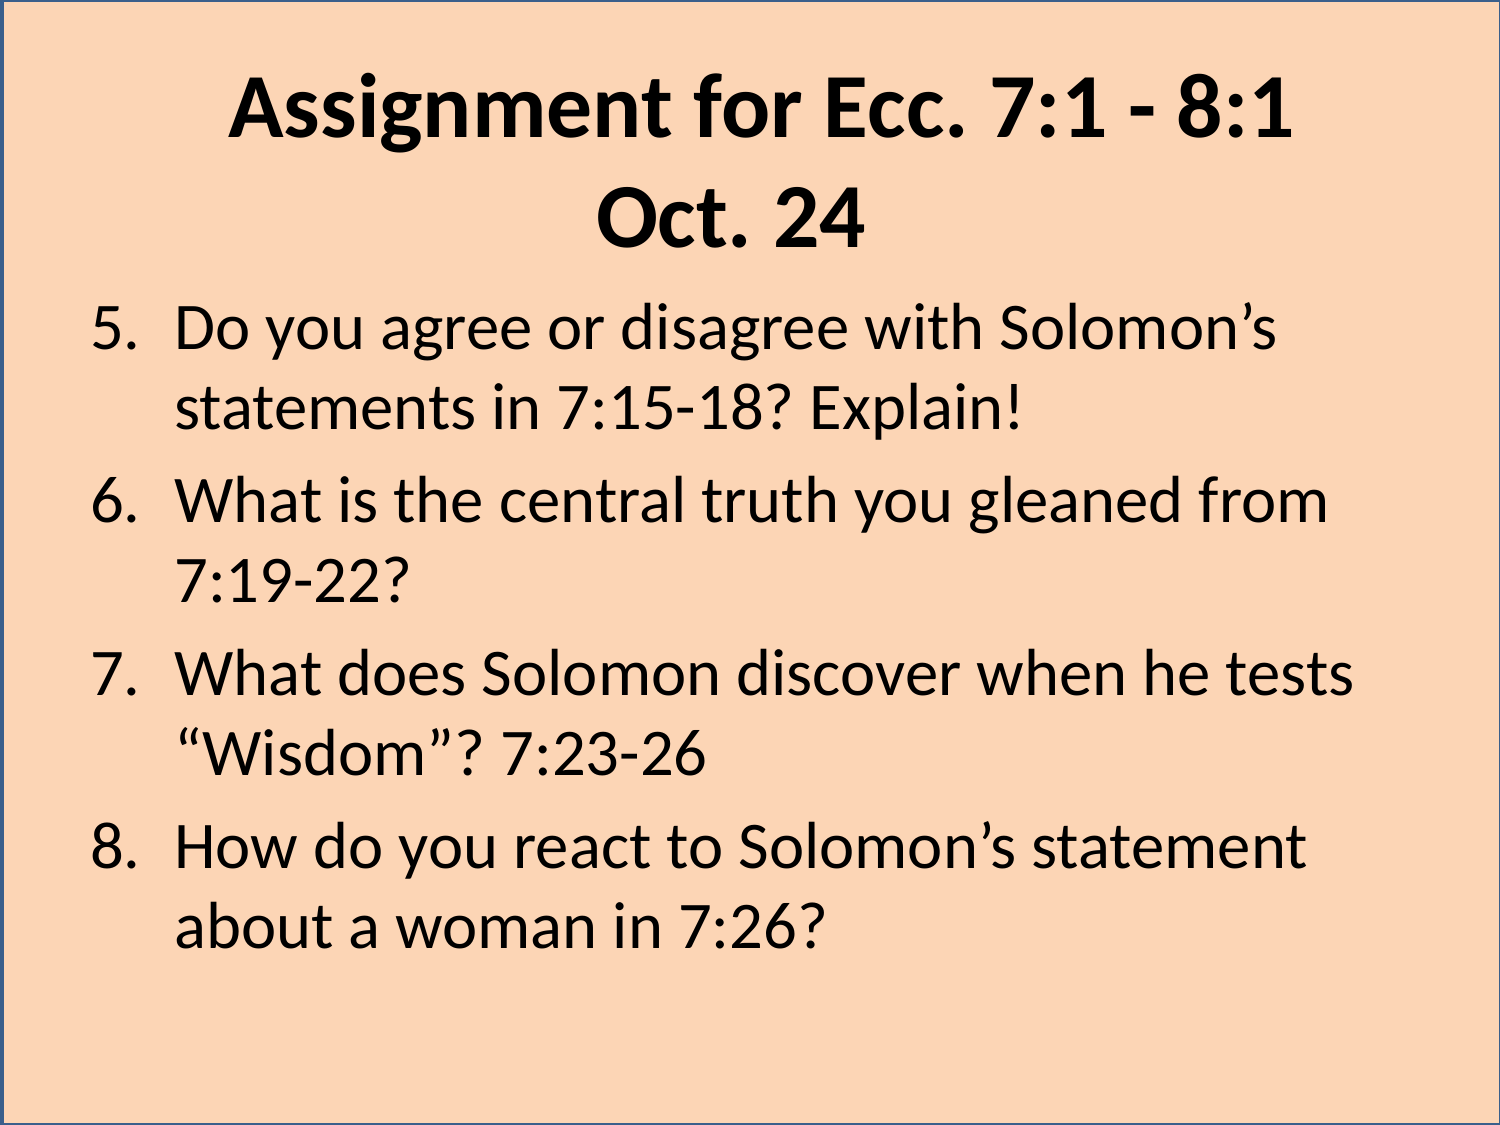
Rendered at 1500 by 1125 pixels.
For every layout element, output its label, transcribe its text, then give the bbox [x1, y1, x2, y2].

text_box [0, 0, 1500, 1125]
list Do you agree or disagree with Solomon’s statements in 7:15-18? Explain! What is the central truth you gleaned from 7:19-22? What does Solomon discover when he tests “Wisdom”? 7:23-26 How do you react to Solomon’s statement about a woman in 7:26? [75, 275, 1450, 1100]
title Assignment for Ecc. 7:1 - 8:1 Oct. 24 [87, 62, 1438, 250]
